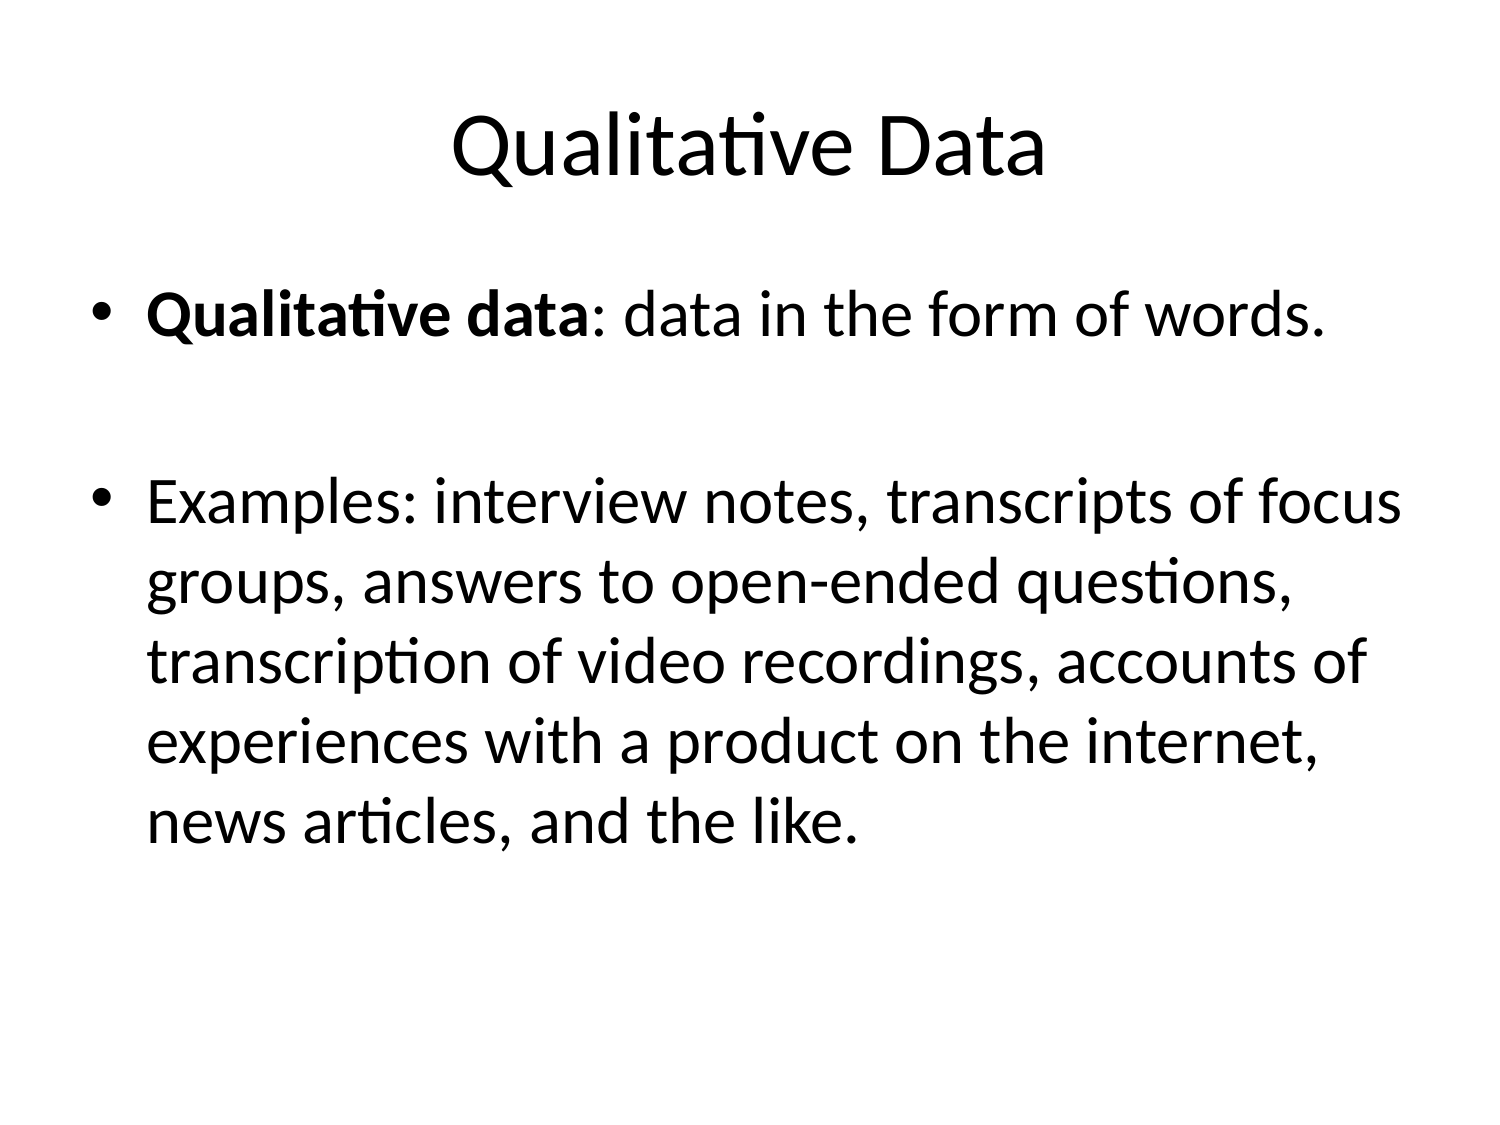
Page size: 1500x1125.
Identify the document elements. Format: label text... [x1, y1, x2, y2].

list Qualitative data: data in the form of words. Examples: interview notes, transcripts of focus groups, answers to open-ended questions, transcription of video recordings, accounts of experiences with a product on the internet, news articles, and the like. [75, 262, 1425, 1005]
title Qualitative Data [75, 45, 1425, 233]
